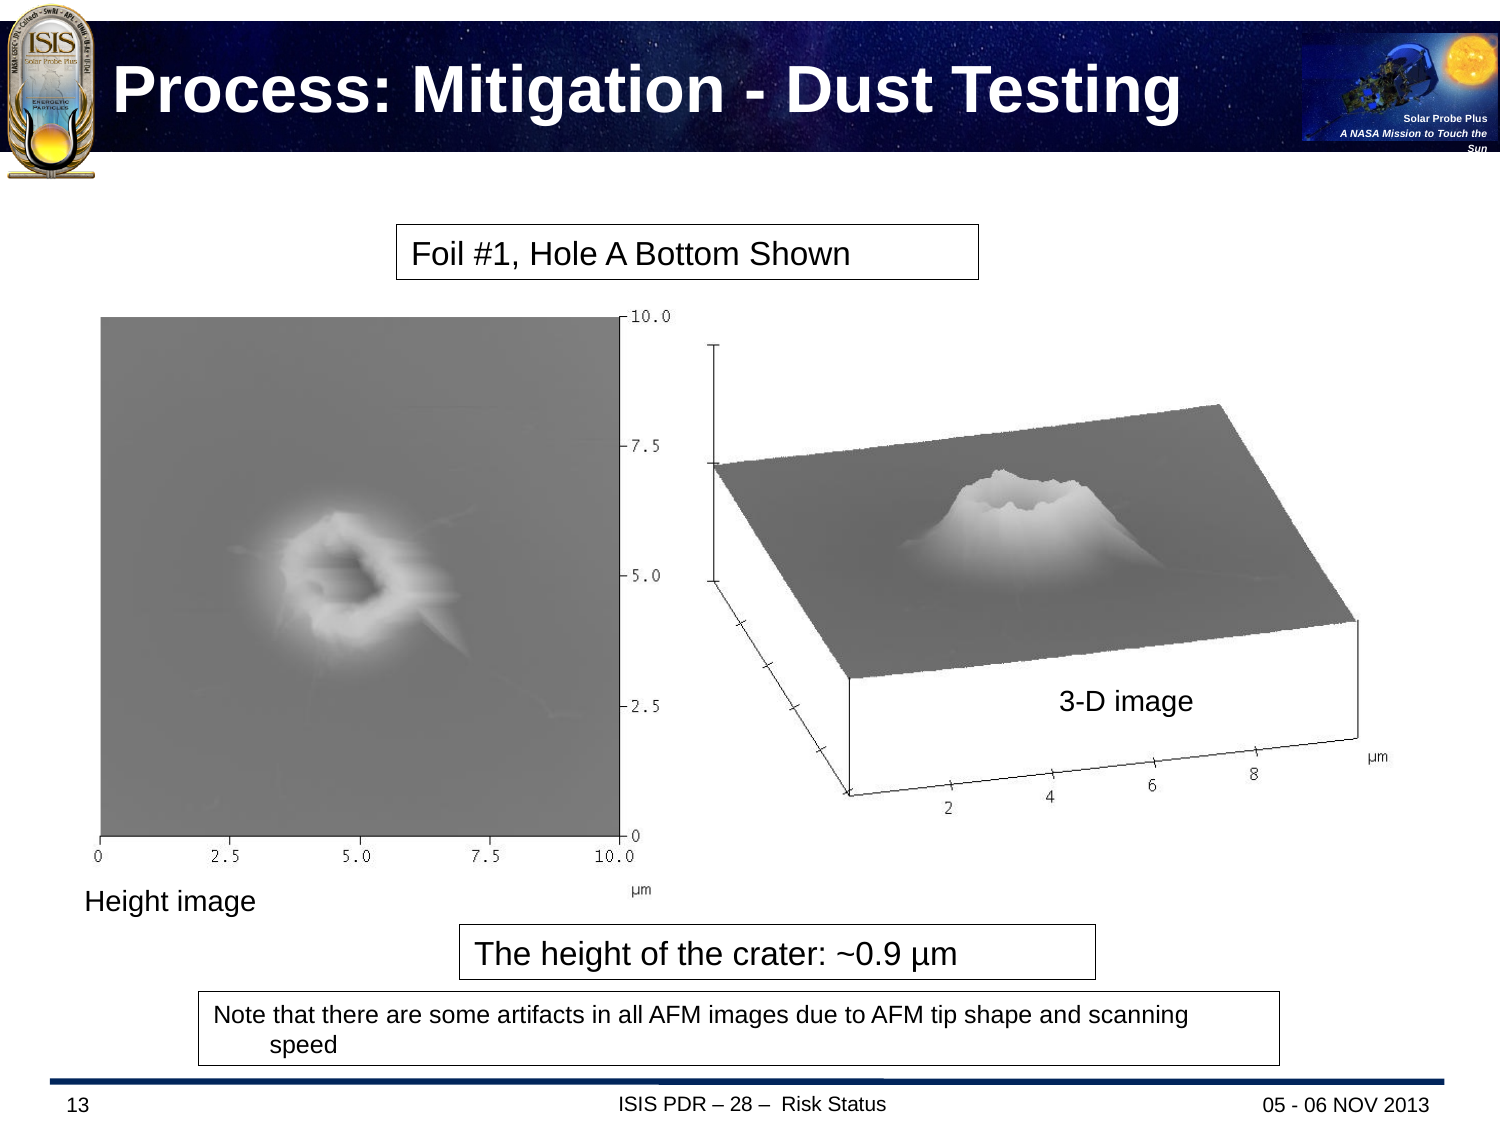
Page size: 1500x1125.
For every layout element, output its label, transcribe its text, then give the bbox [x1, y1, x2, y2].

text_box Note that there are some artifacts in all AFM images due to AFM tip shape and scanning speed [198, 991, 1280, 1066]
title Process: Mitigation - Dust Testing [111, 30, 1294, 142]
text_box The height of the crater: ~0.9 µm [459, 924, 1096, 980]
picture [78, 300, 683, 901]
picture [703, 342, 1411, 823]
text_box Foil #1, Hole A Bottom Shown [396, 224, 979, 280]
picture [0, 1, 1500, 180]
text_box Height image [69, 874, 384, 925]
